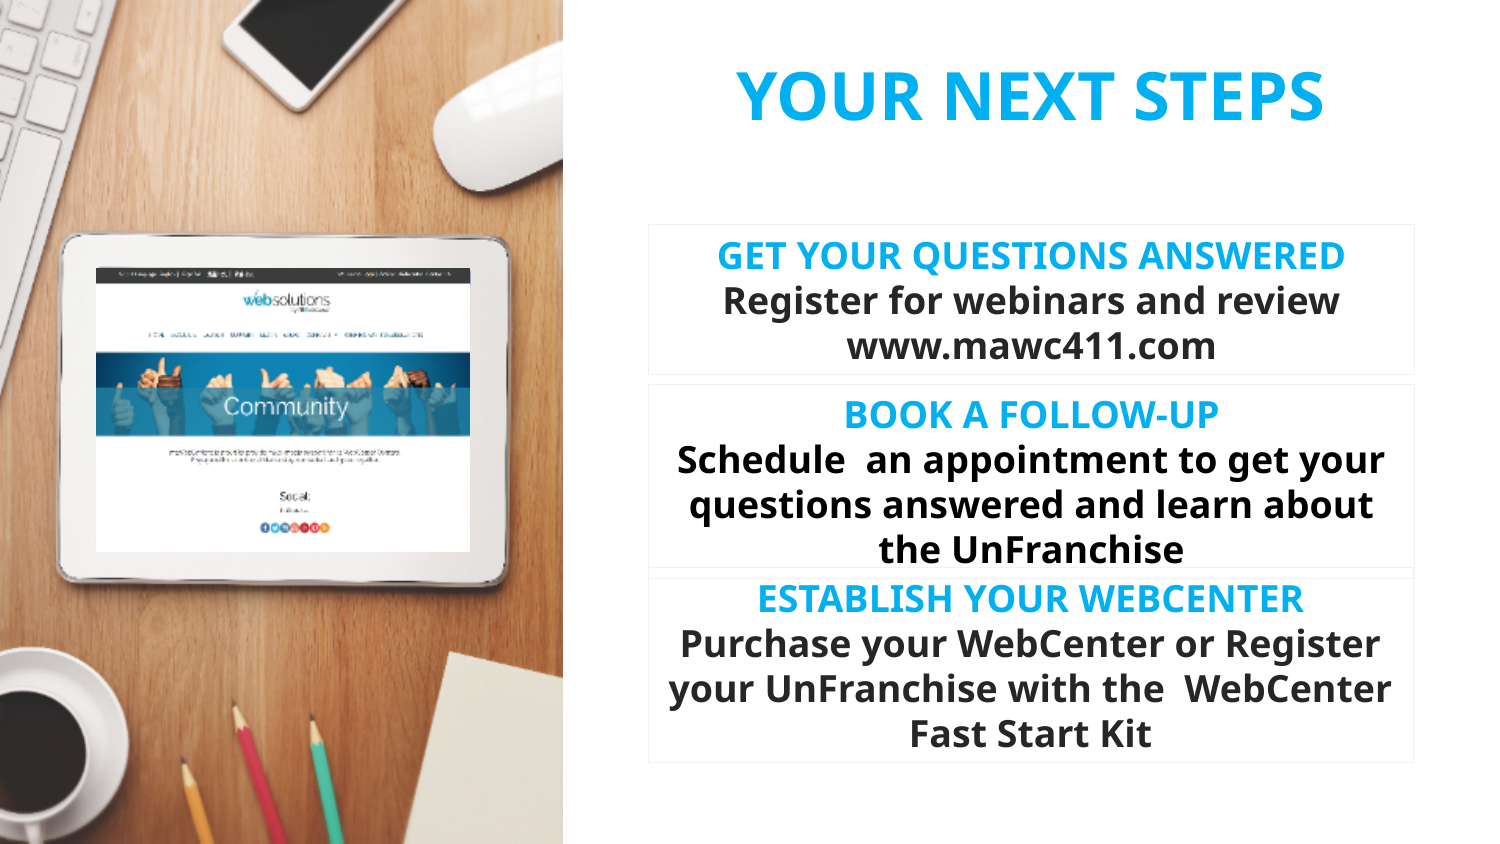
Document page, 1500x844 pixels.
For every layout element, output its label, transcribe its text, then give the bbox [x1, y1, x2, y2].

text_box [0, 0, 563, 844]
text_box YOUR NEXT STEPS [563, 46, 1499, 142]
text_box GET YOUR QUESTIONS ANSWERED Register for webinars and review www.mawc411.com [648, 224, 1415, 375]
text_box BOOK A FOLLOW-UP Schedule an appointment to get your questions answered and learn about the UnFranchise [648, 384, 1415, 579]
text_box ESTABLISH YOUR WEBCENTER Purchase your WebCenter or Register your UnFranchise with the WebCenter Fast Start Kit [648, 567, 1414, 763]
